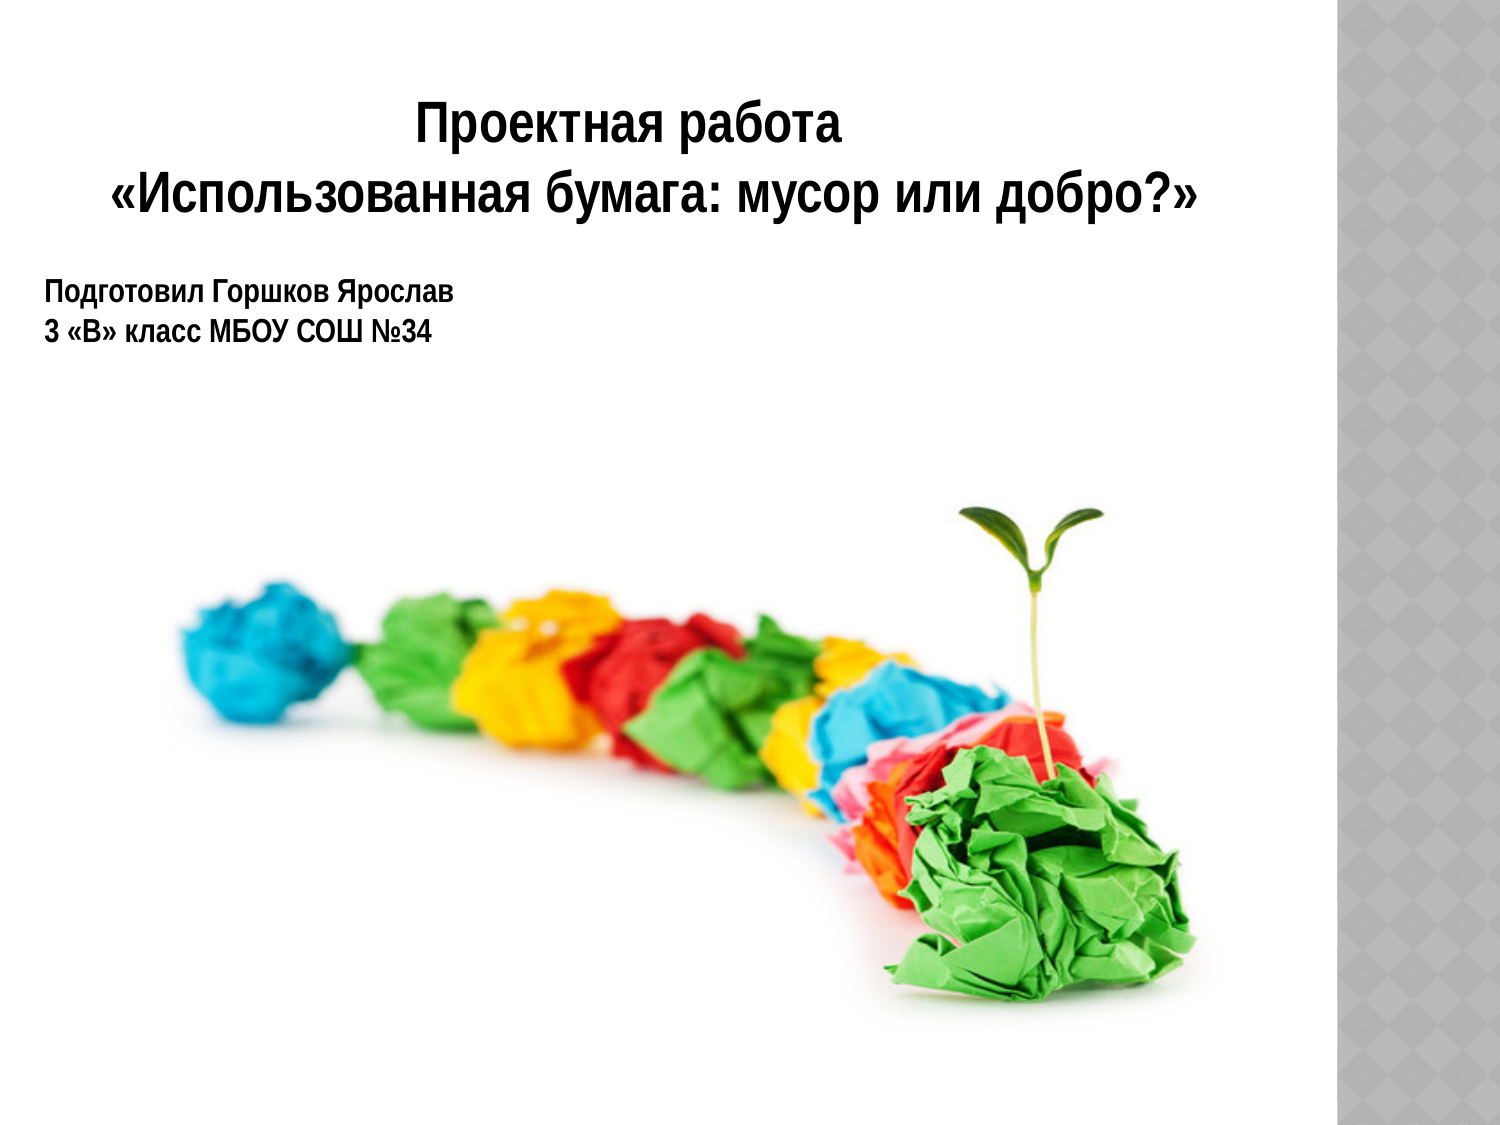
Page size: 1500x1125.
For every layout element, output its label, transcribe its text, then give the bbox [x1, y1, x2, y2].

text_box Проектная работа «Использованная бумага: мусор или добро?» Подготовил Горшков Ярослав 3 «В» класс МБОУ СОШ №34 [29, 76, 1270, 402]
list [111, 384, 1263, 1057]
